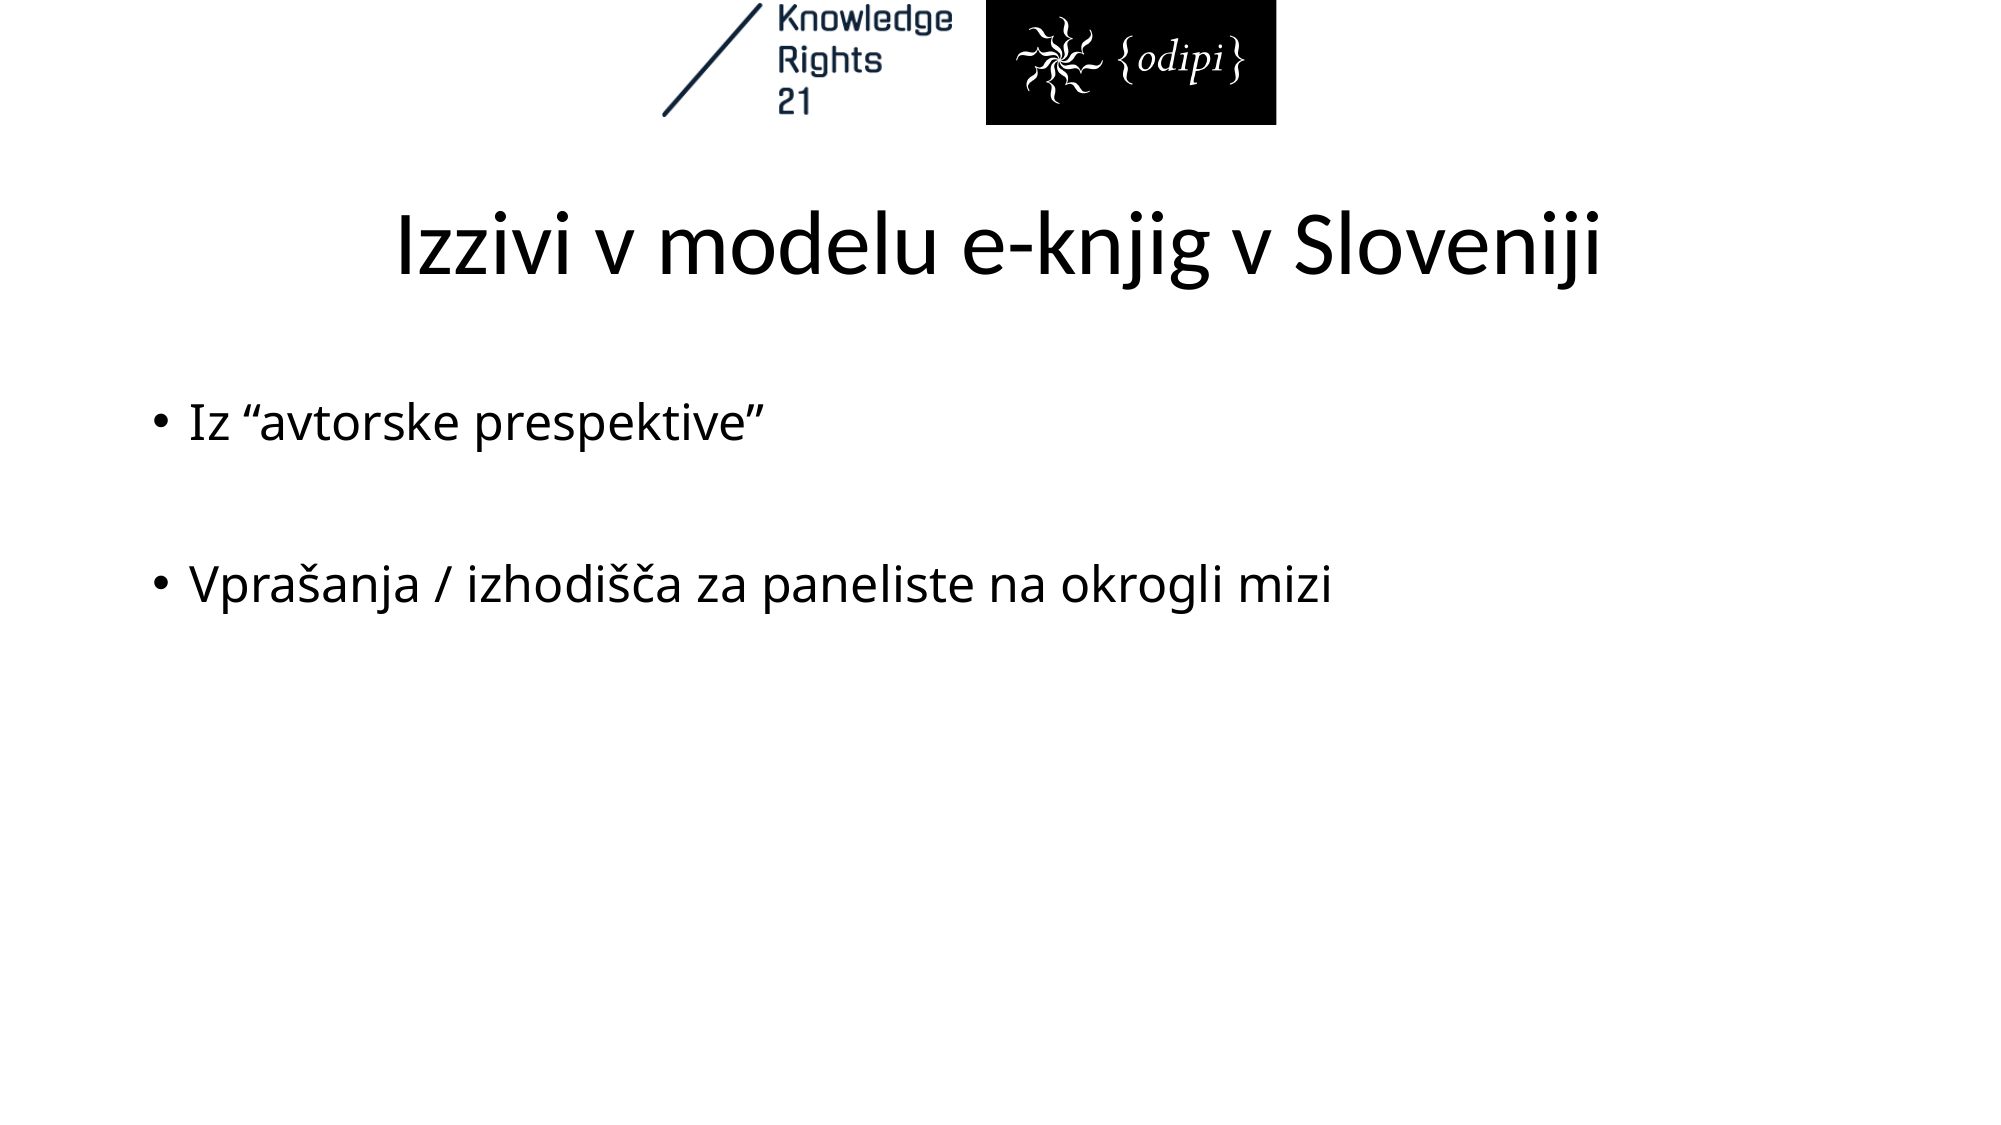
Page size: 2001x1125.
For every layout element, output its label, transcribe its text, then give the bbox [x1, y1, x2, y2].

picture [662, 3, 953, 117]
list Iz “avtorske prespektive” Vprašanja / izhodišča za paneliste na okrogli mizi [137, 382, 1863, 1097]
picture [986, 0, 1277, 125]
title Izzivi v modelu e-knjig v Sloveniji [137, 136, 1863, 354]
